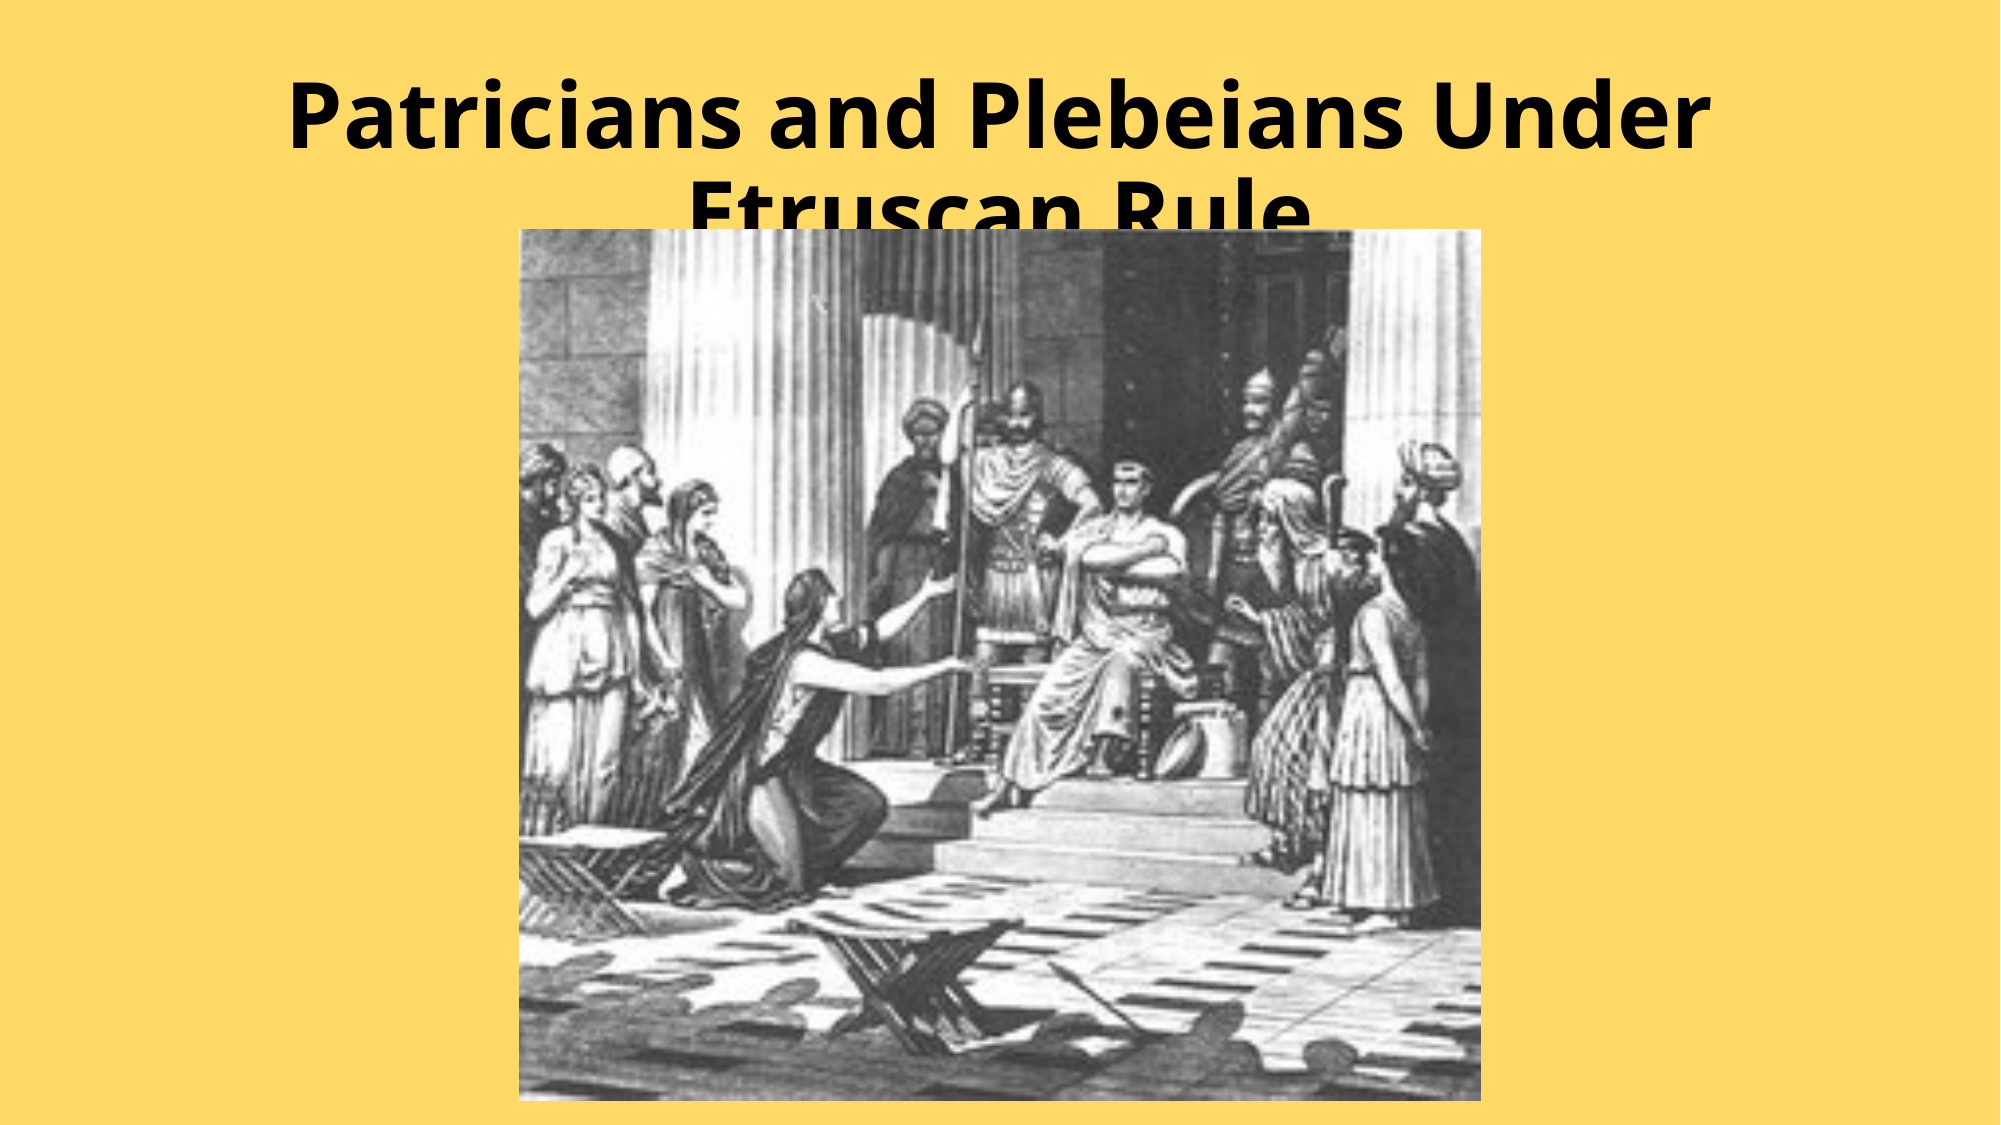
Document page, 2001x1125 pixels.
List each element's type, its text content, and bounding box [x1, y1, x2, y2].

title Patricians and Plebeians Under Etruscan Rule [137, 59, 1863, 278]
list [519, 229, 1481, 1101]
